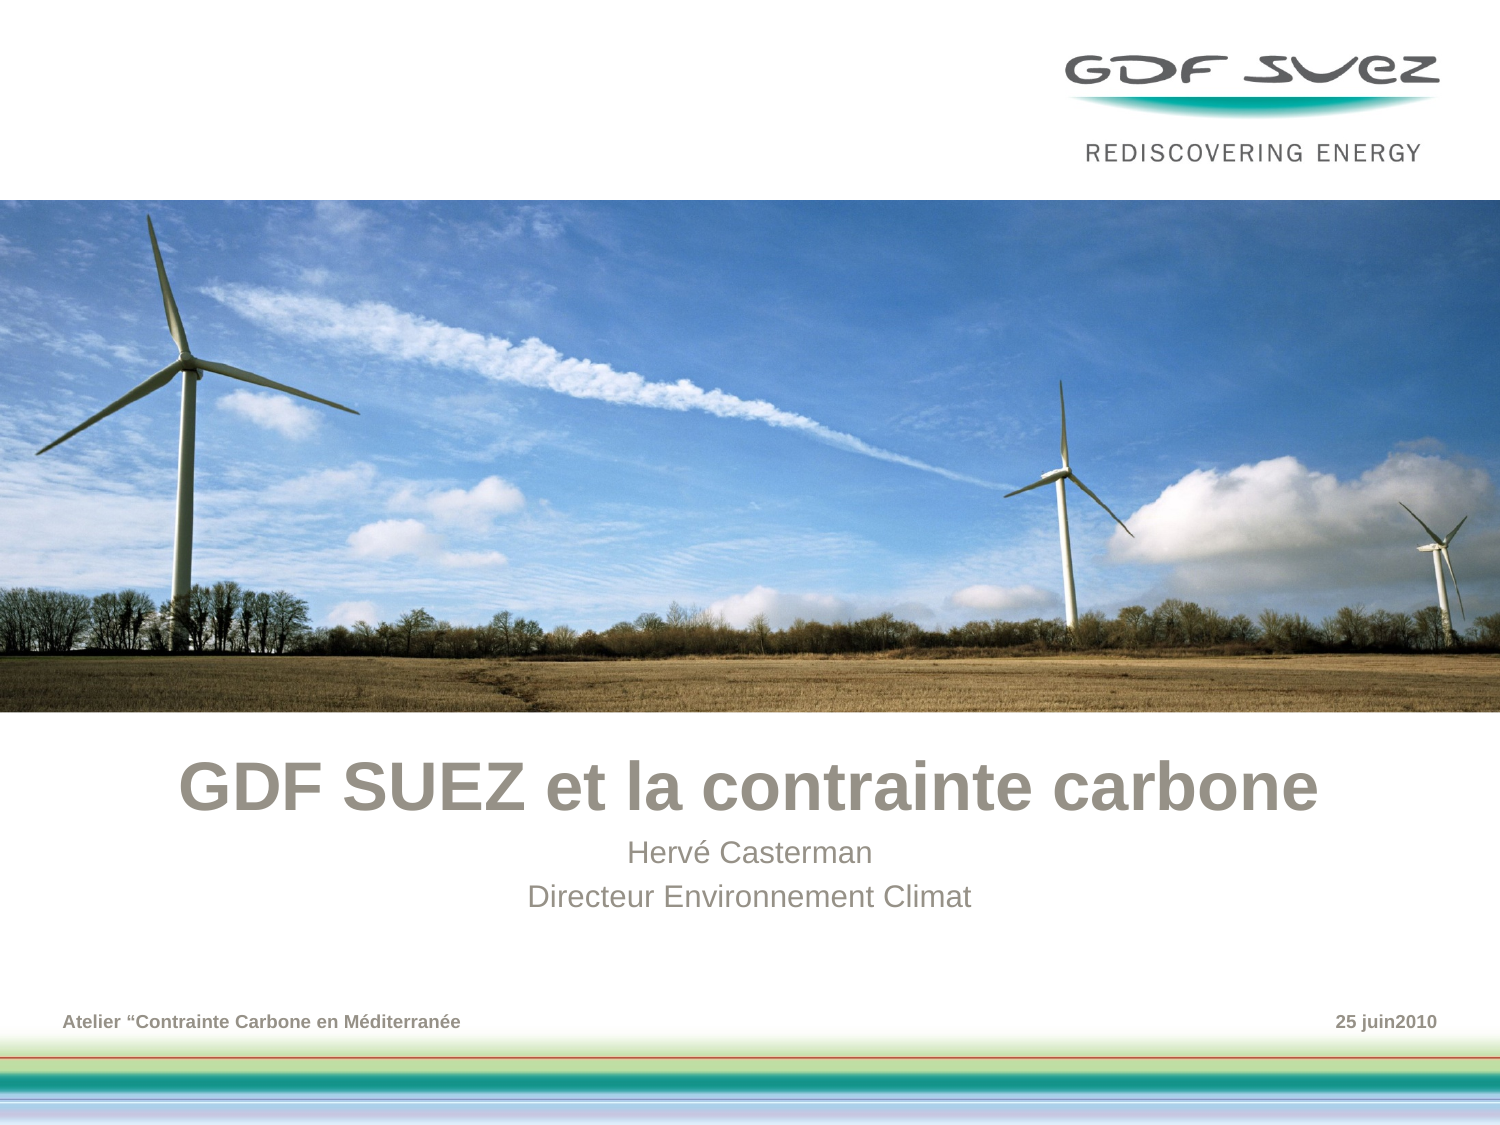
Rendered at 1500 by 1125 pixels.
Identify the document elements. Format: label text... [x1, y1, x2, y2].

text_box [0, 0, 1500, 1001]
slide_number 25 juin2010 [1074, 1009, 1438, 1085]
footer Atelier “Contrainte Carbone en Méditerranée [62, 1009, 526, 1086]
picture [0, 1006, 1500, 1125]
